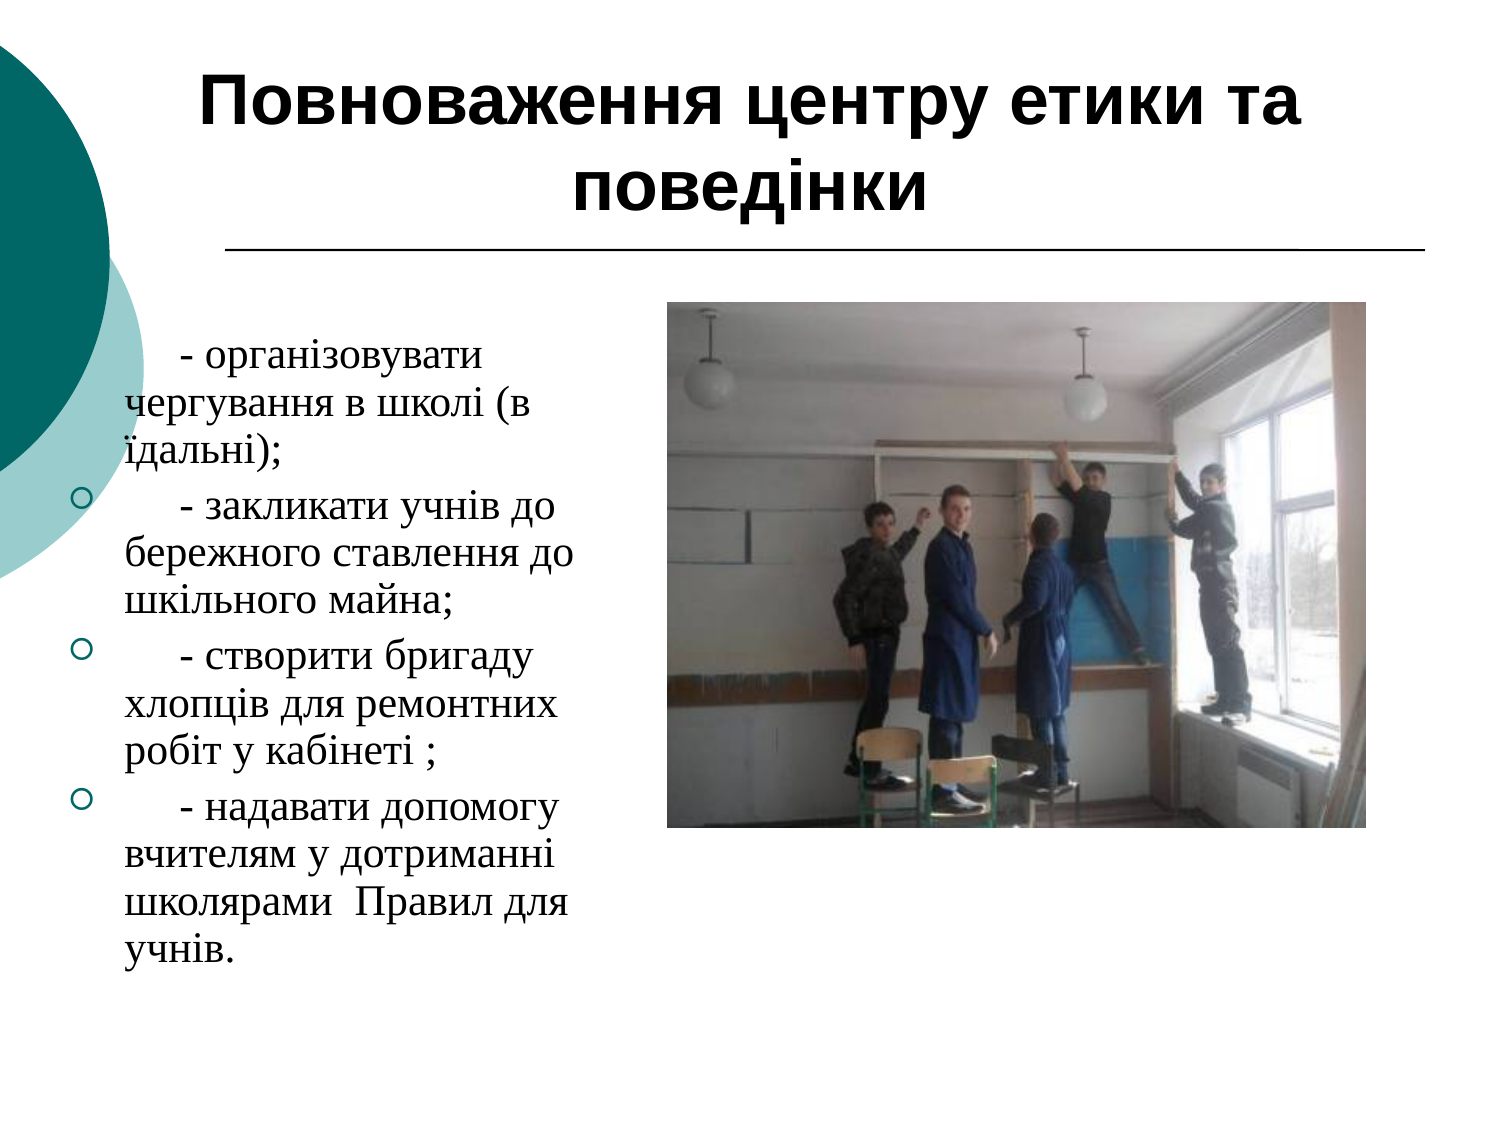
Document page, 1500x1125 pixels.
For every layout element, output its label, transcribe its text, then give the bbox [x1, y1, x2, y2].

picture [666, 302, 1366, 828]
title Повноваження центру етики та поведінки [74, 44, 1426, 233]
list - організовувати чергування в школі (в їдальні); - закликати учнів до бережного ставлення до шкільного майна; - створити бригаду хлопців для ремонтних робіт у кабінеті ; - надавати допомогу вчителям у дотриманні школярами Правил для учнів. [52, 262, 644, 1036]
